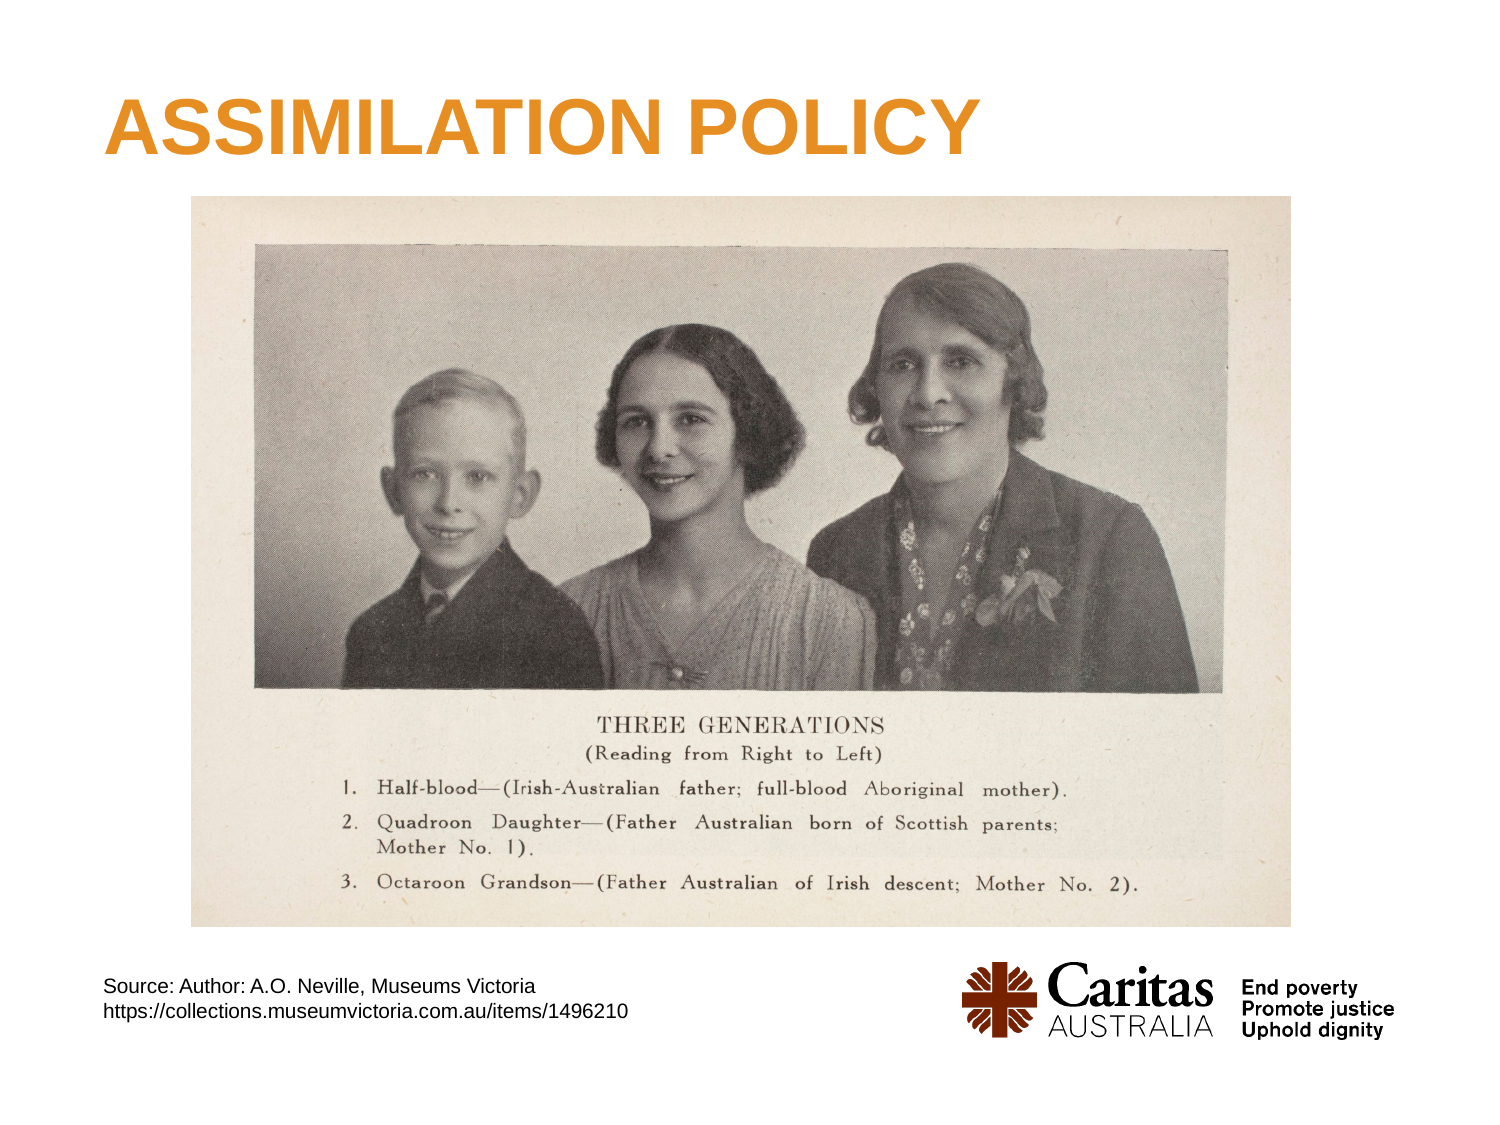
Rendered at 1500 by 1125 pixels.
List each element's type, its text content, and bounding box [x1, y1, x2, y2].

picture [962, 962, 1394, 1040]
title assimilation policy [88, 67, 1394, 256]
text_box Source: Author: A.O. Neville, Museums Victoria https://collections.museumvictoria.com.au/items/1496210 [88, 965, 839, 1031]
picture [191, 196, 1291, 927]
